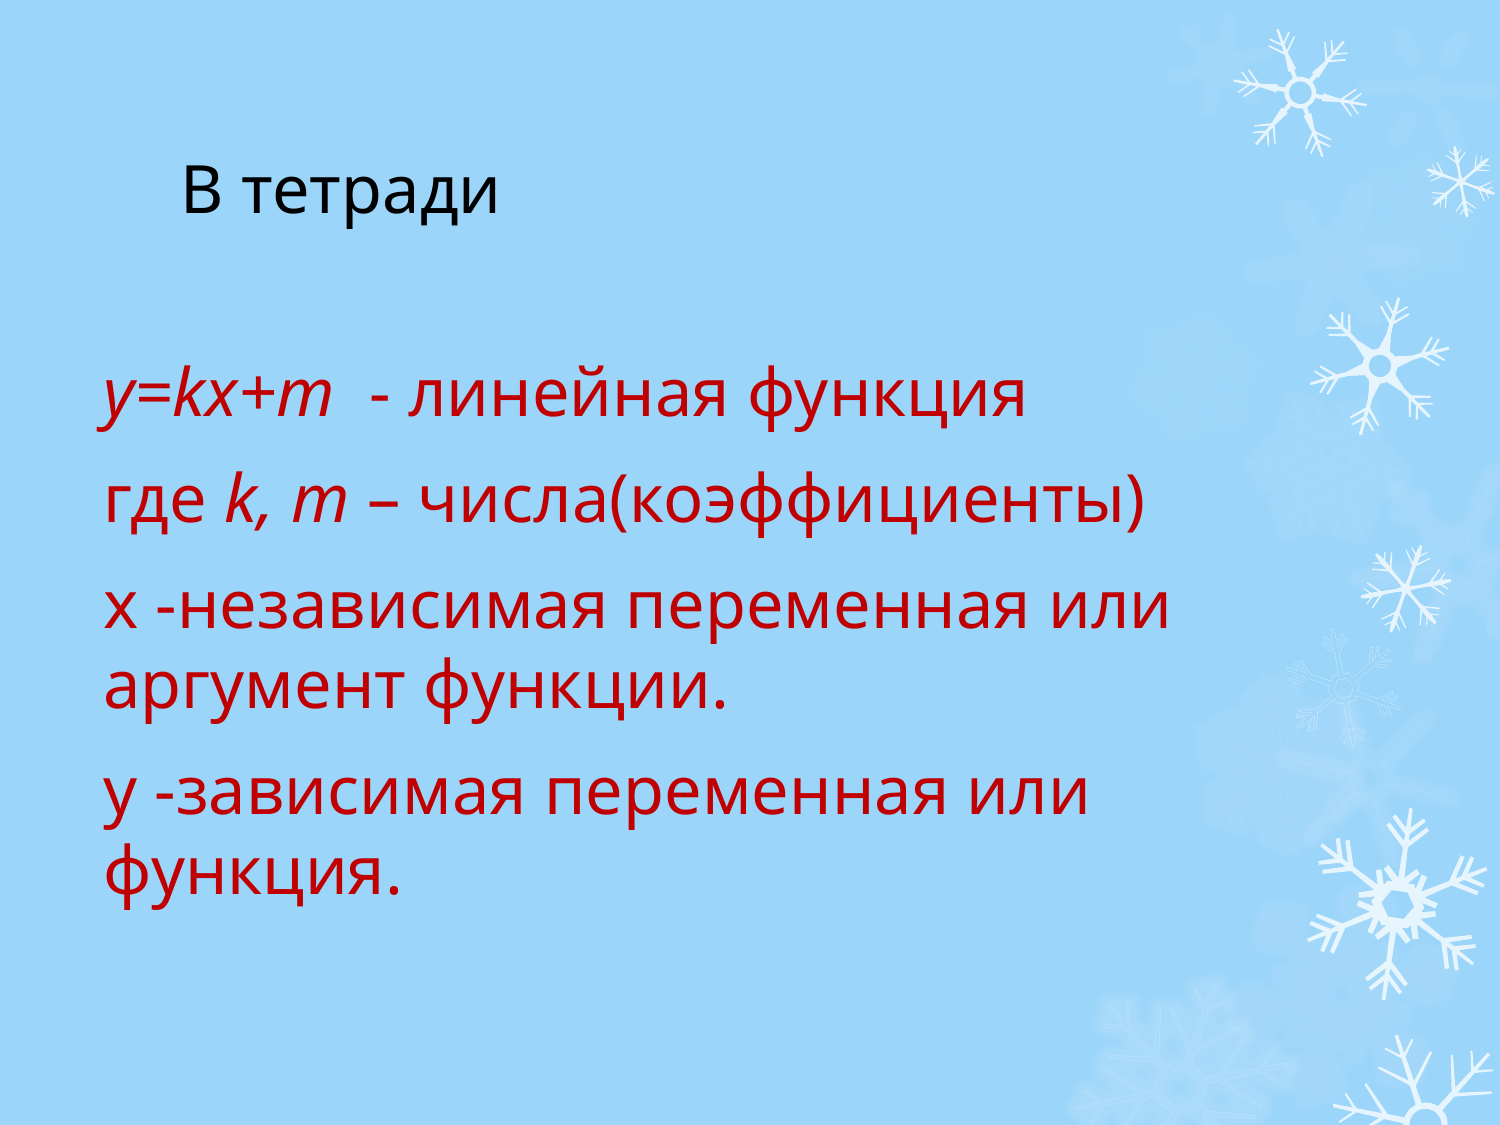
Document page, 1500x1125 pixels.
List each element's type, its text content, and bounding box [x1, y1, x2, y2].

list y=kx+m - линейная функция где k, m – числа(коэффициенты) х -независимая переменная или аргумент функции. у -зависимая переменная или функция. [88, 296, 1412, 962]
title В тетради [165, 110, 1335, 263]
